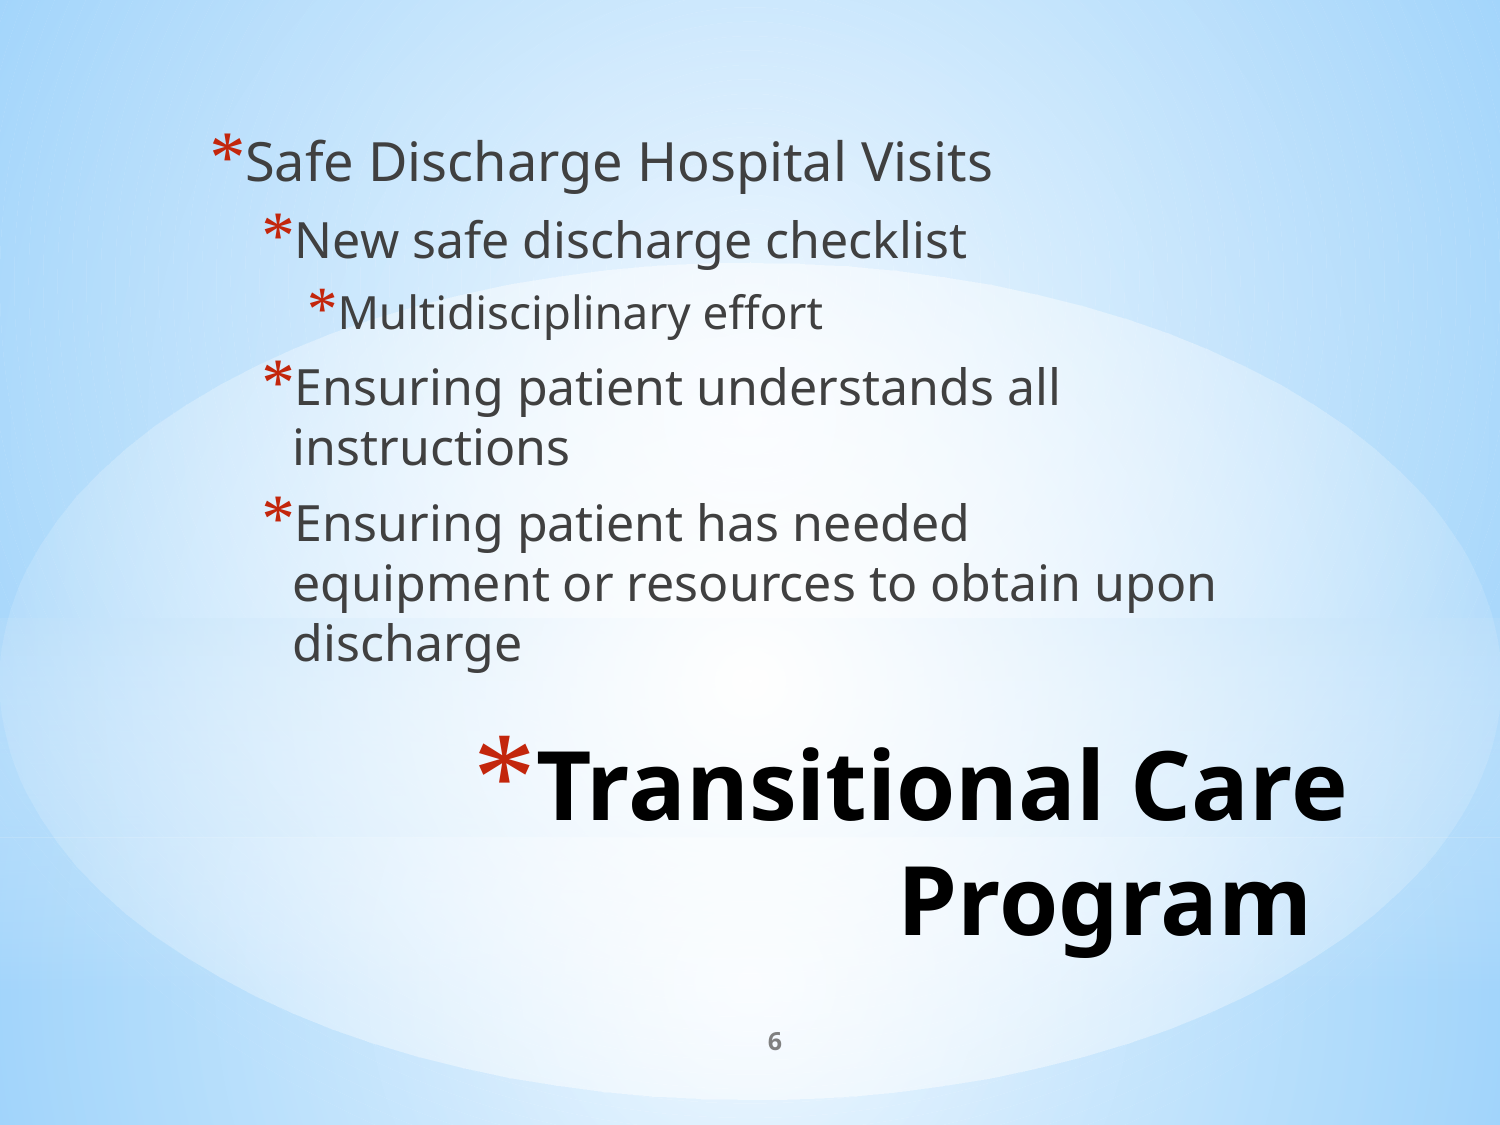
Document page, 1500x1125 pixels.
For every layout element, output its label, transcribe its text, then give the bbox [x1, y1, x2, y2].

slide_number 6 [624, 1012, 925, 1073]
list Safe Discharge Hospital Visits New safe discharge checklist Multidisciplinary effort Ensuring patient understands all instructions Ensuring patient has needed equipment or resources to obtain upon discharge [187, 120, 1238, 690]
title Transitional Care Program [294, 717, 1363, 905]
